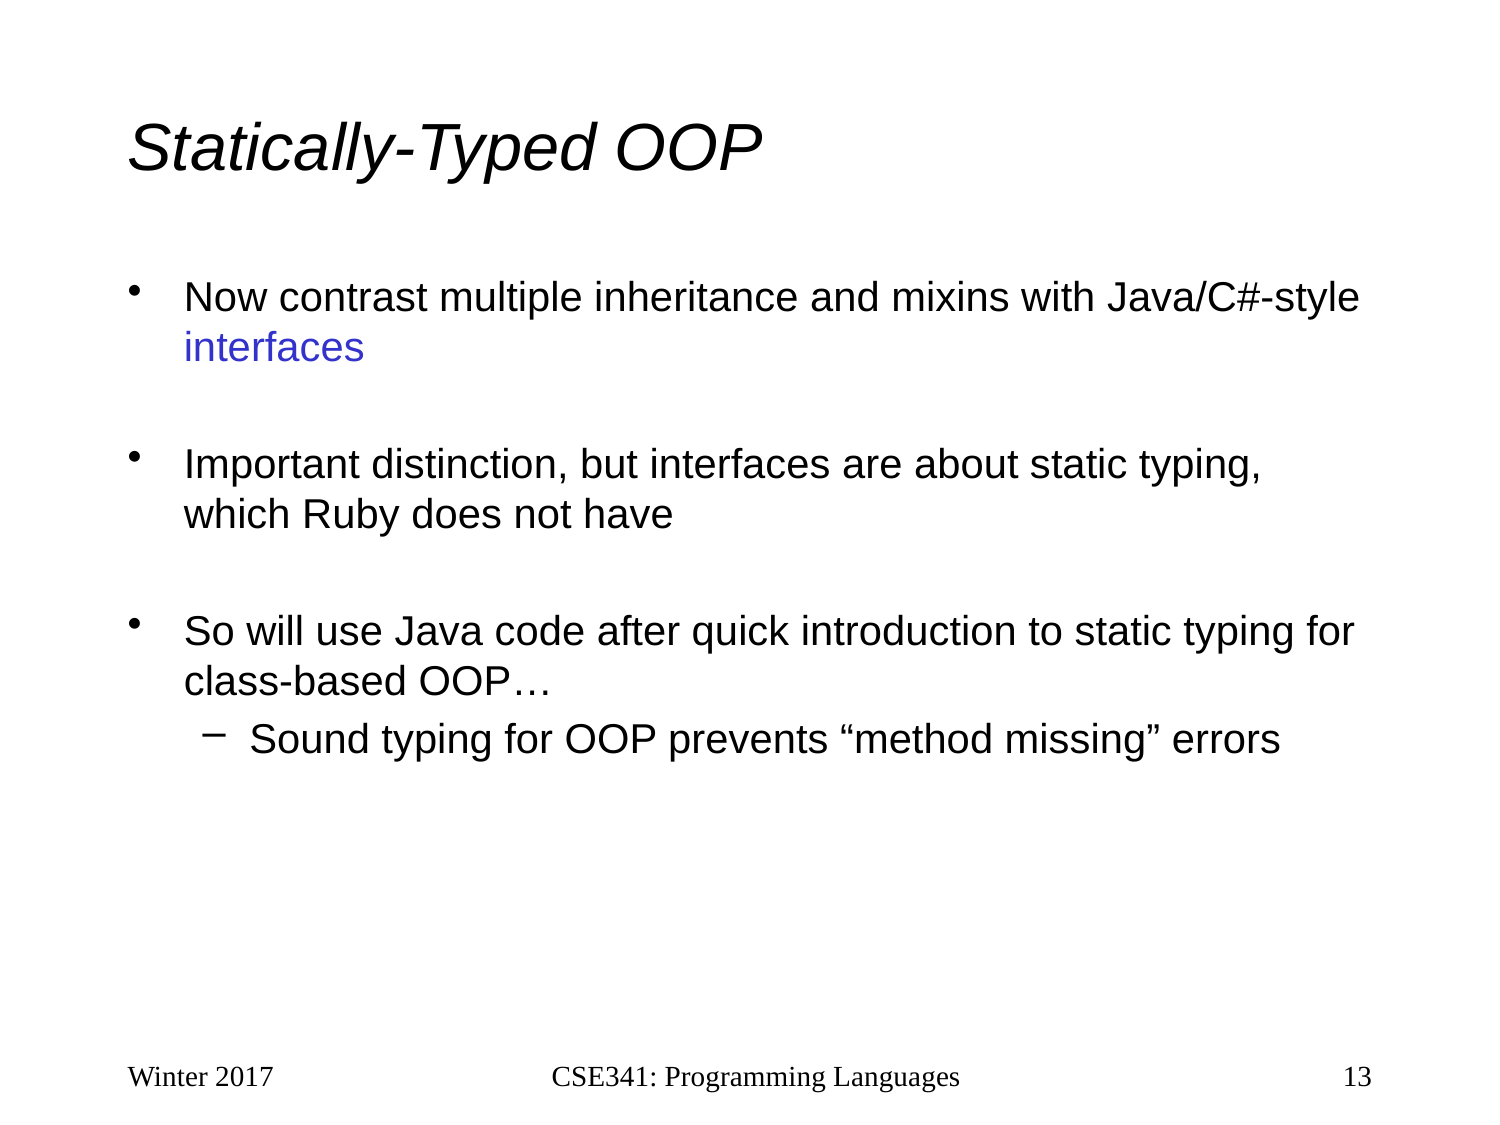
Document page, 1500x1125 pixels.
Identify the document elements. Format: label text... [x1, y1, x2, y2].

title Statically-Typed OOP [112, 49, 1388, 238]
slide_number 13 [1074, 1049, 1388, 1125]
slide_number Winter 2017 [112, 1049, 426, 1125]
list Now contrast multiple inheritance and mixins with Java/C#-style interfaces Important distinction, but interfaces are about static typing, which Ruby does not have So will use Java code after quick introduction to static typing for class-based OOP… Sound typing for OOP prevents “method missing” errors [112, 262, 1388, 1001]
footer CSE341: Programming Languages [474, 1049, 1038, 1125]
